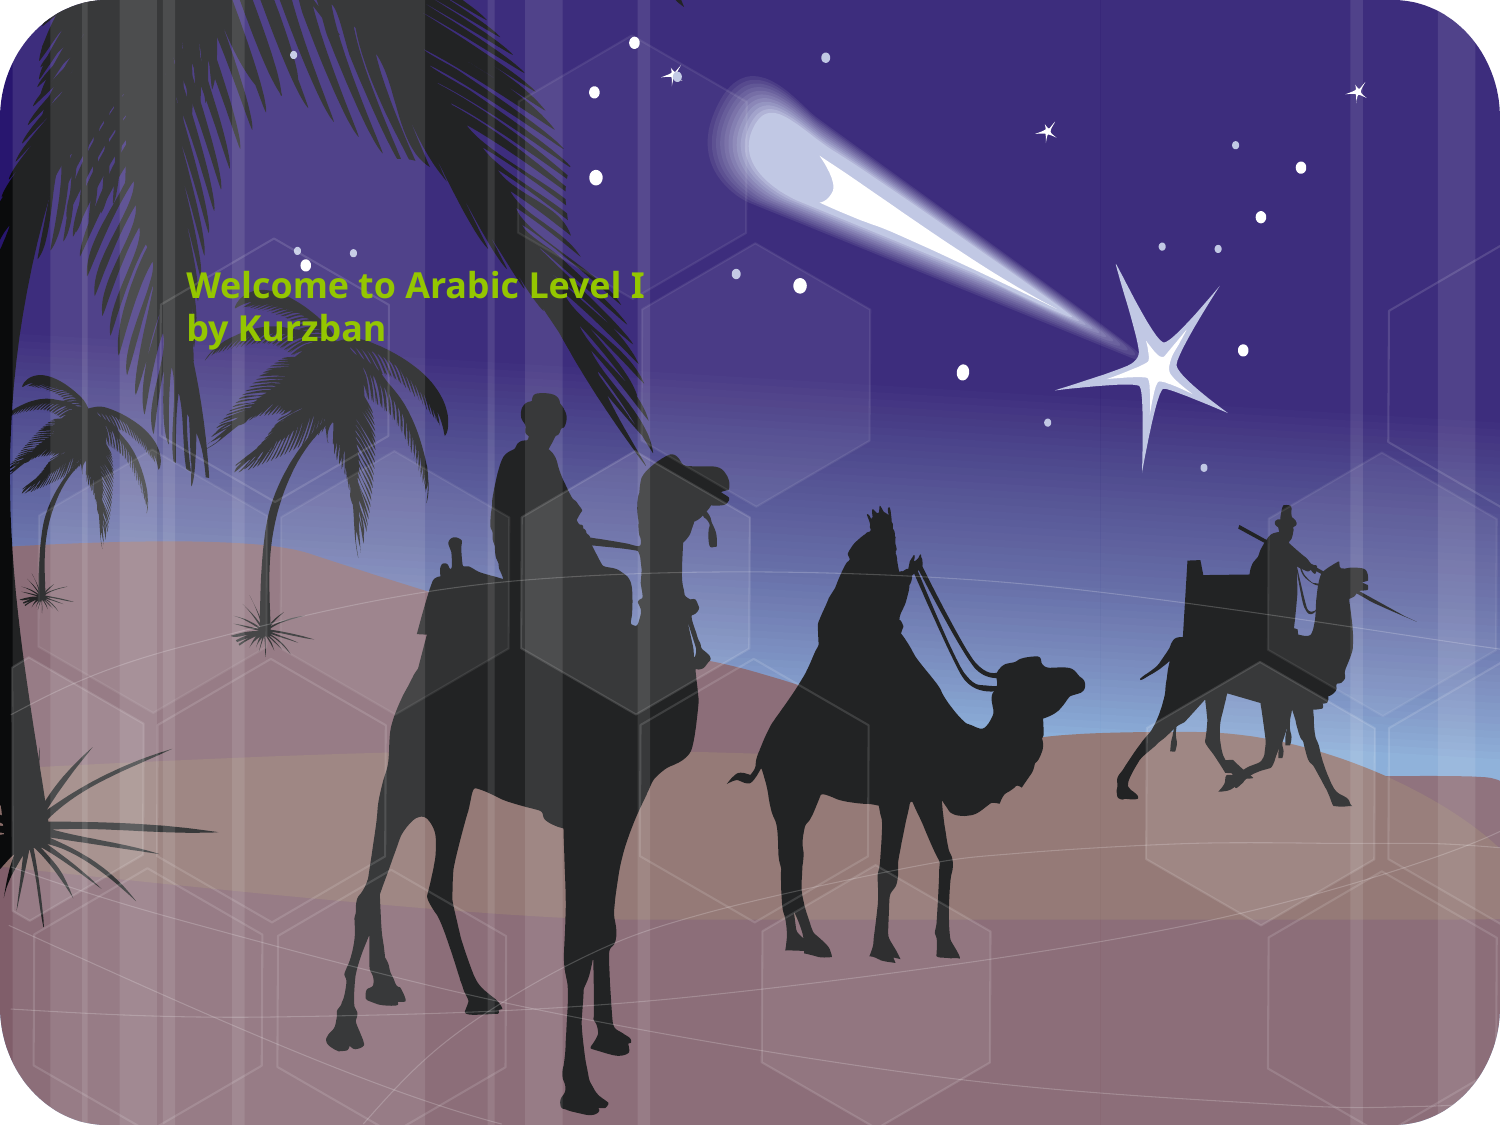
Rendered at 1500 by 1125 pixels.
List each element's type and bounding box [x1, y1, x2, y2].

list [137, 162, 1372, 750]
